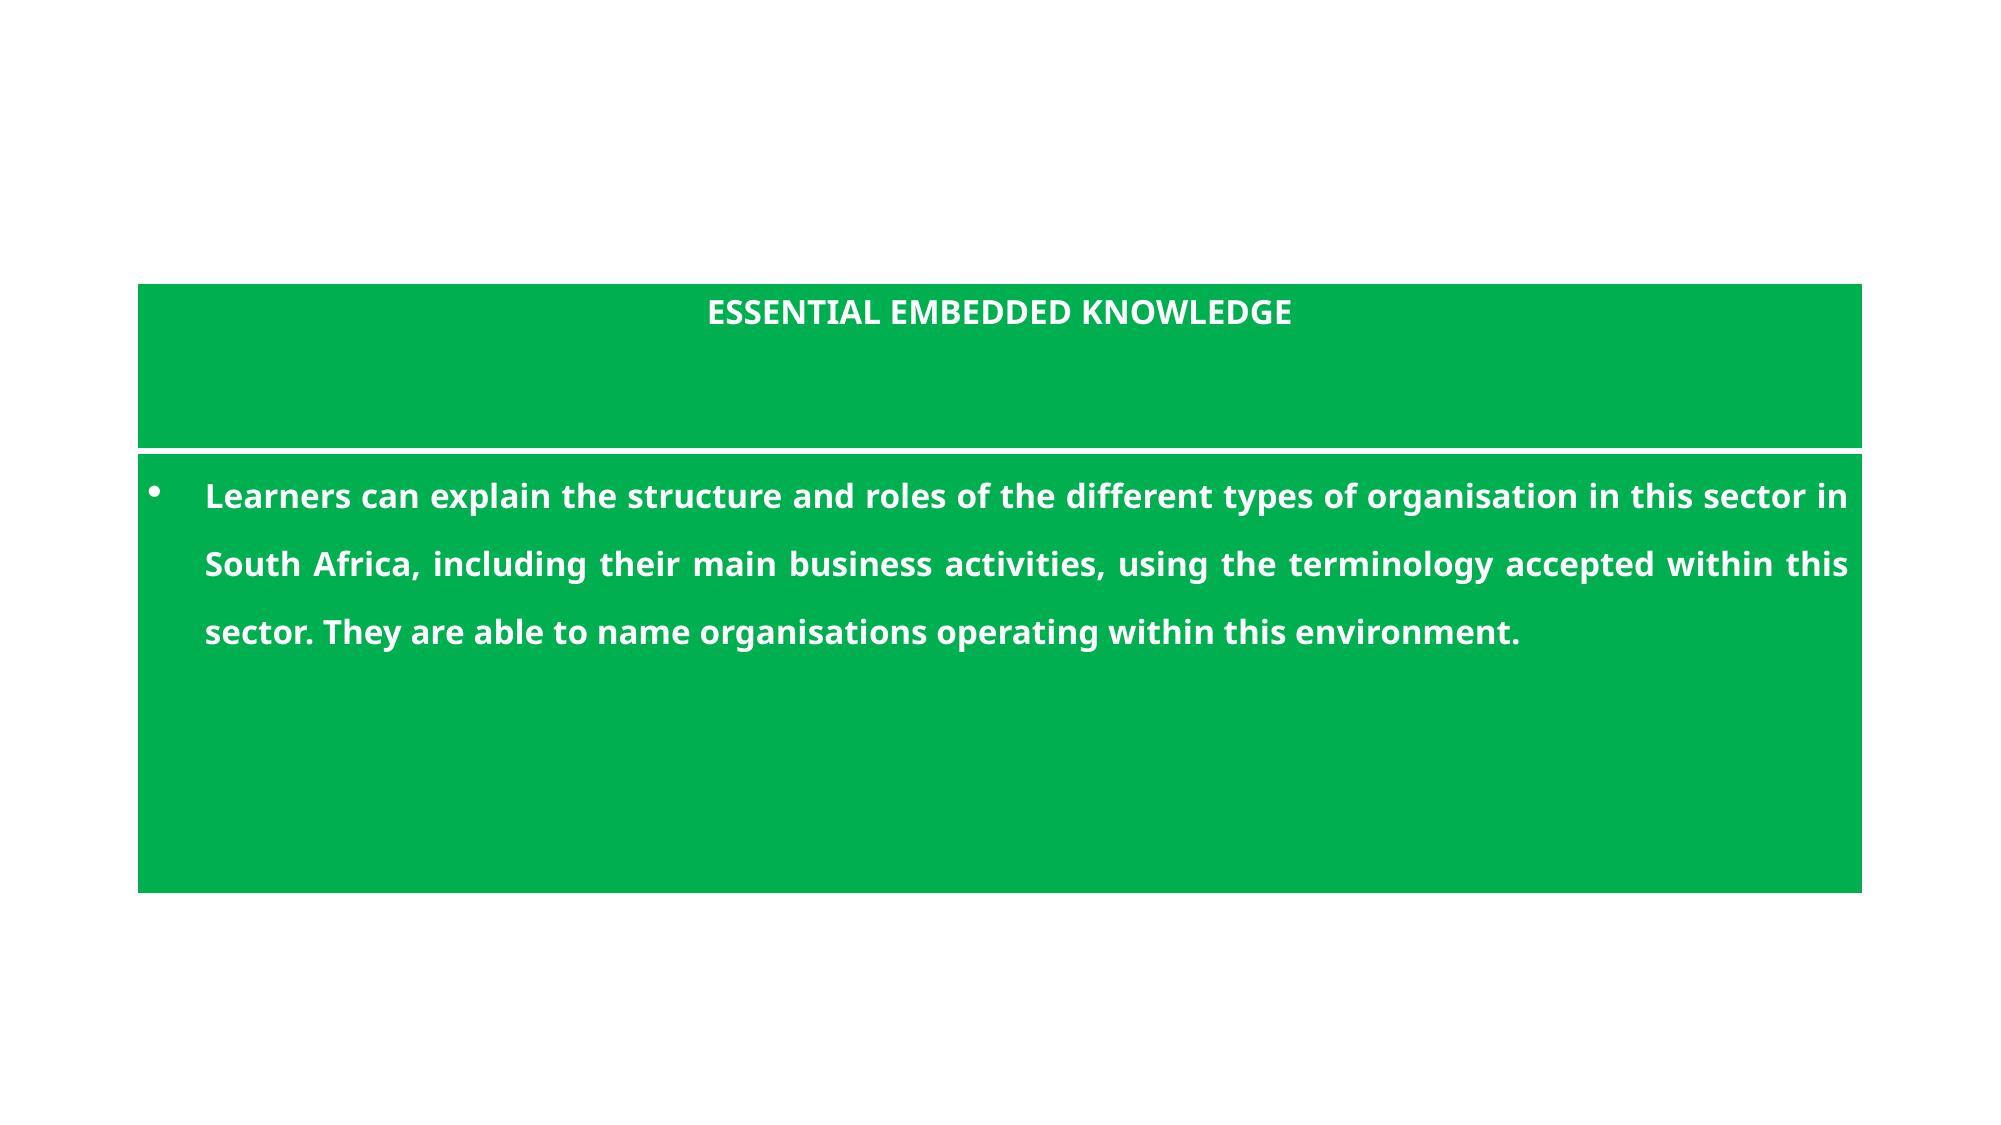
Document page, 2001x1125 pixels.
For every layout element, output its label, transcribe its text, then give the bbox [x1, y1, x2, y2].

table_header ESSENTIAL EMBEDDED KNOWLEDGE [138, 284, 1862, 448]
table_cell Learners can explain the structure and roles of the different types of organisation in this sector in South Africa, including their main business activities, using the terminology accepted within this sector. They are able to name organisations operating within this environment. [138, 454, 1862, 893]
